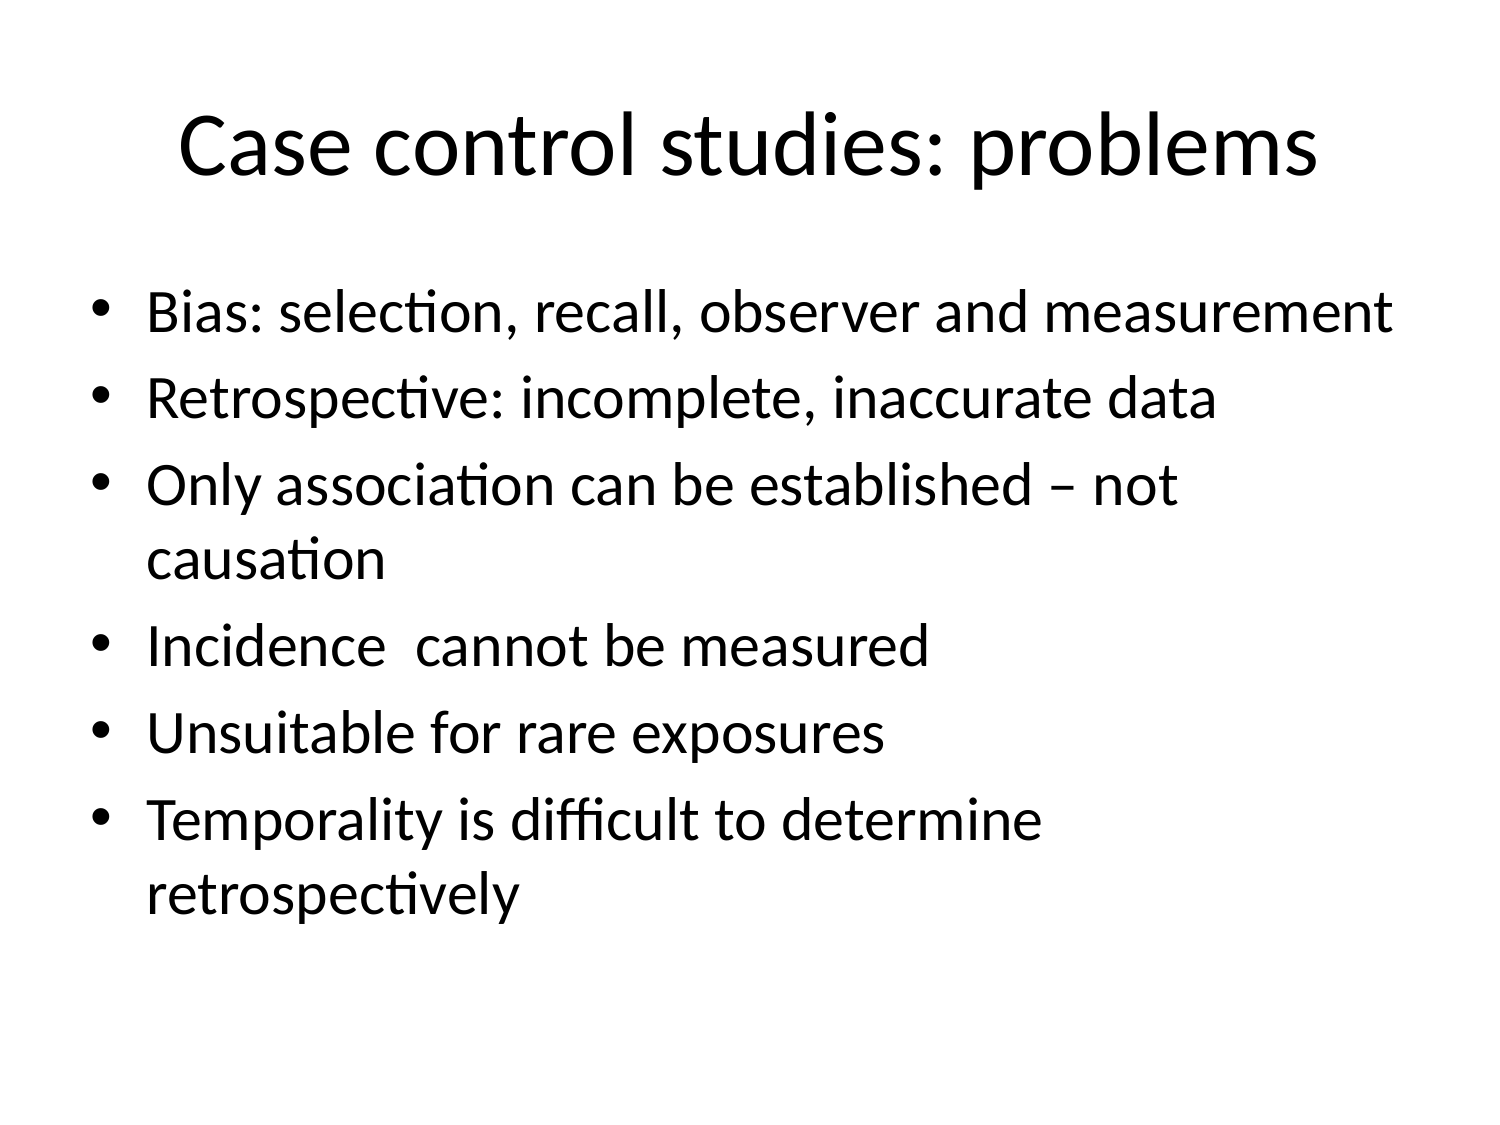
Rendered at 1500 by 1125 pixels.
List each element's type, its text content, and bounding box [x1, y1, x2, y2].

list Bias: selection, recall, observer and measurement Retrospective: incomplete, inaccurate data Only association can be established – not causation Incidence cannot be measured Unsuitable for rare exposures Temporality is difficult to determine retrospectively [75, 262, 1425, 1005]
title Case control studies: problems [75, 45, 1425, 233]
